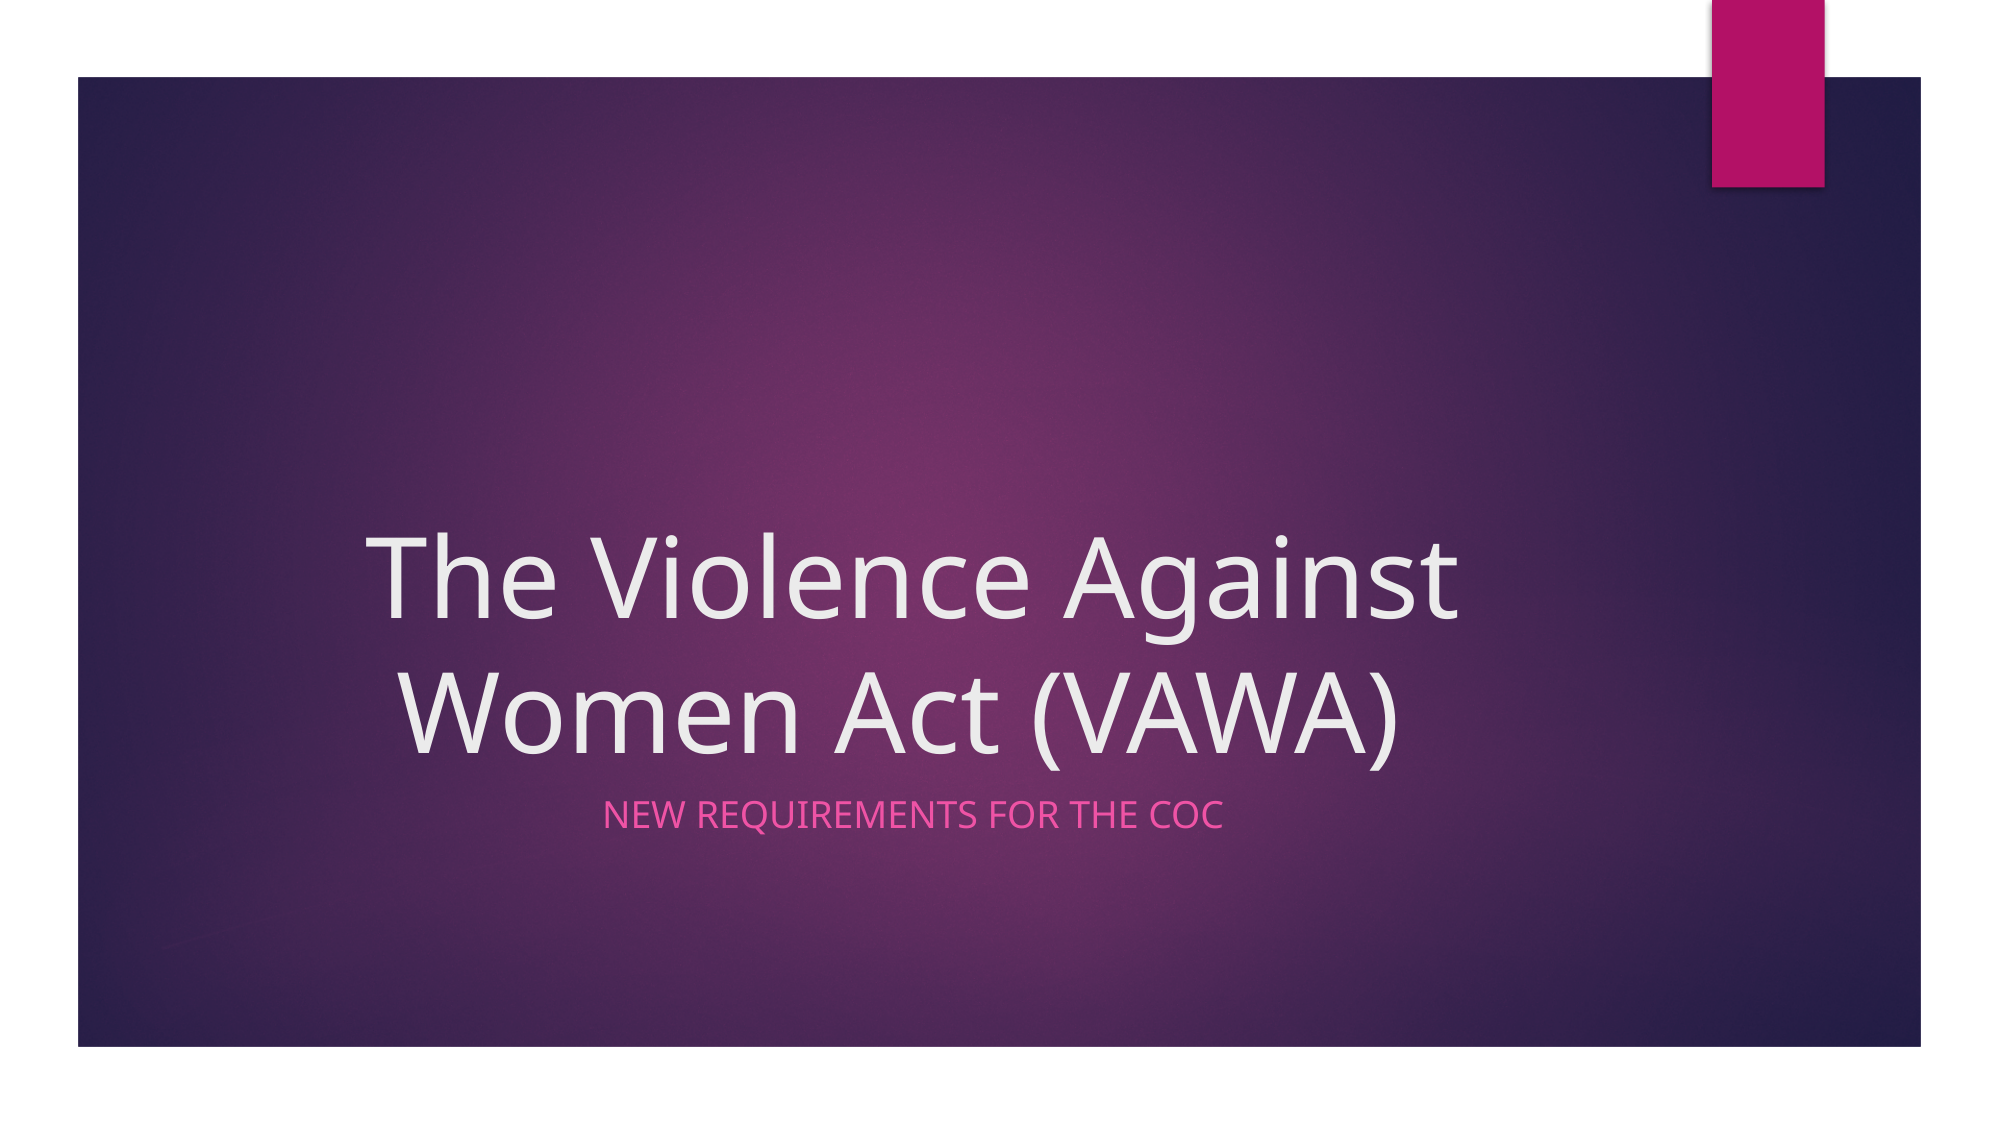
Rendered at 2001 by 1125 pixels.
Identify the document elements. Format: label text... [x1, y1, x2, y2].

subtitle New requirements for the coc [189, 783, 1638, 925]
title The Violence Against Women Act (VAWA) [189, 344, 1638, 783]
